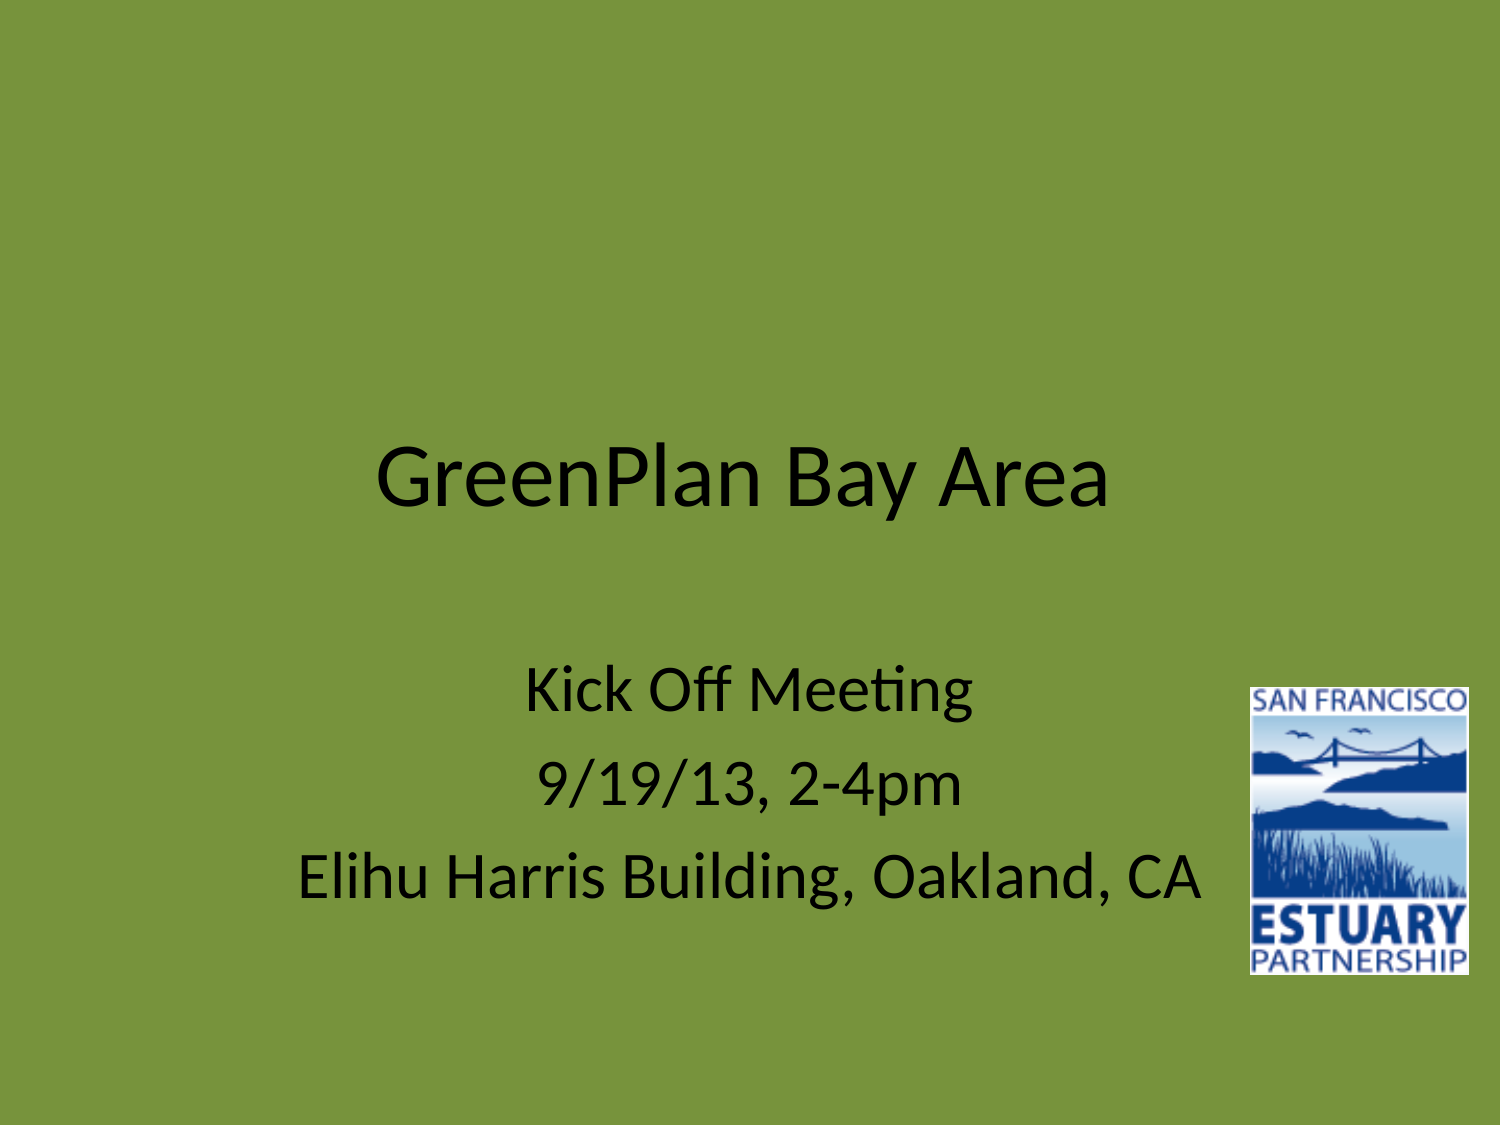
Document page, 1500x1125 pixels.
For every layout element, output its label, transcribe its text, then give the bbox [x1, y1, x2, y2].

title GreenPlan Bay Area [112, 349, 1388, 591]
picture [1249, 687, 1469, 976]
subtitle Kick Off Meeting 9/19/13, 2-4pm Elihu Harris Building, Oakland, CA [225, 637, 1275, 925]
